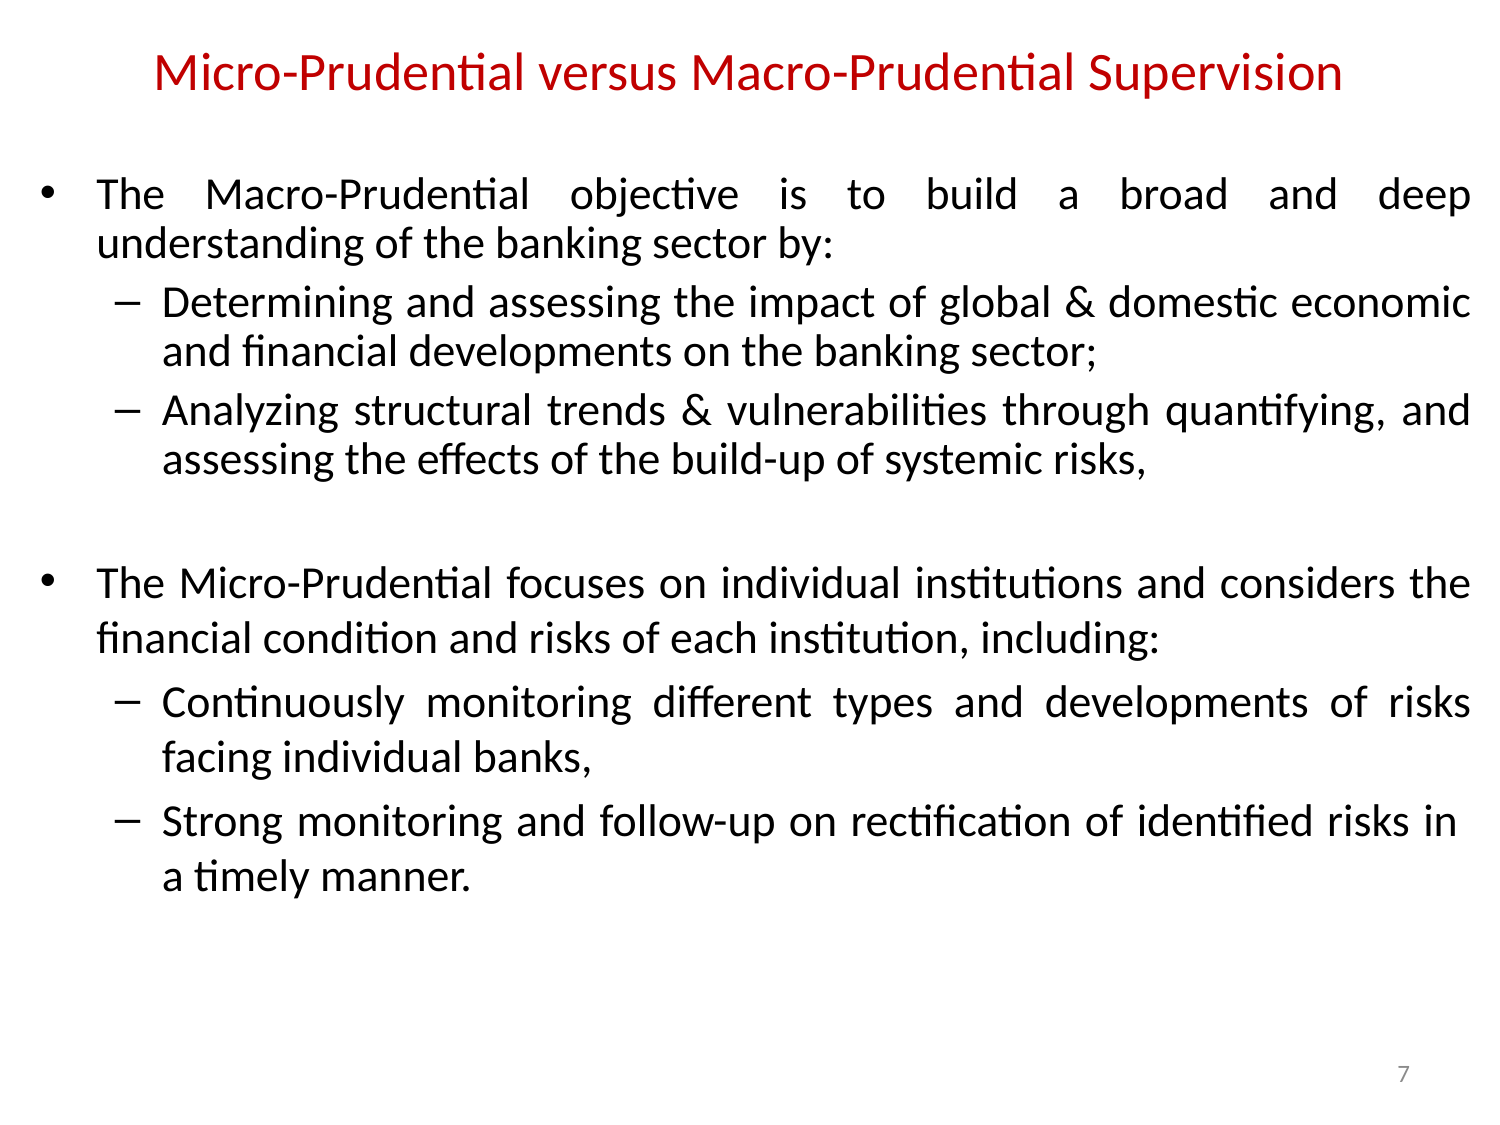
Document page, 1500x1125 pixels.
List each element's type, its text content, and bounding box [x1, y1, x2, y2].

list The Macro-Prudential objective is to build a broad and deep understanding of the banking sector by: Determining and assessing the impact of global & domestic economic and financial developments on the banking sector; Analyzing structural trends & vulnerabilities through quantifying, and assessing the effects of the build-up of systemic risks, The Micro-Prudential focuses on individual institutions and considers the financial condition and risks of each institution, including: Continuously monitoring different types and developments of risks facing individual banks, Strong monitoring and follow-up on rectification of identified risks in a timely manner. [24, 162, 1488, 1088]
title Micro-Prudential versus Macro-Prudential Supervision [75, 12, 1425, 125]
slide_number 7 [1074, 1042, 1425, 1103]
